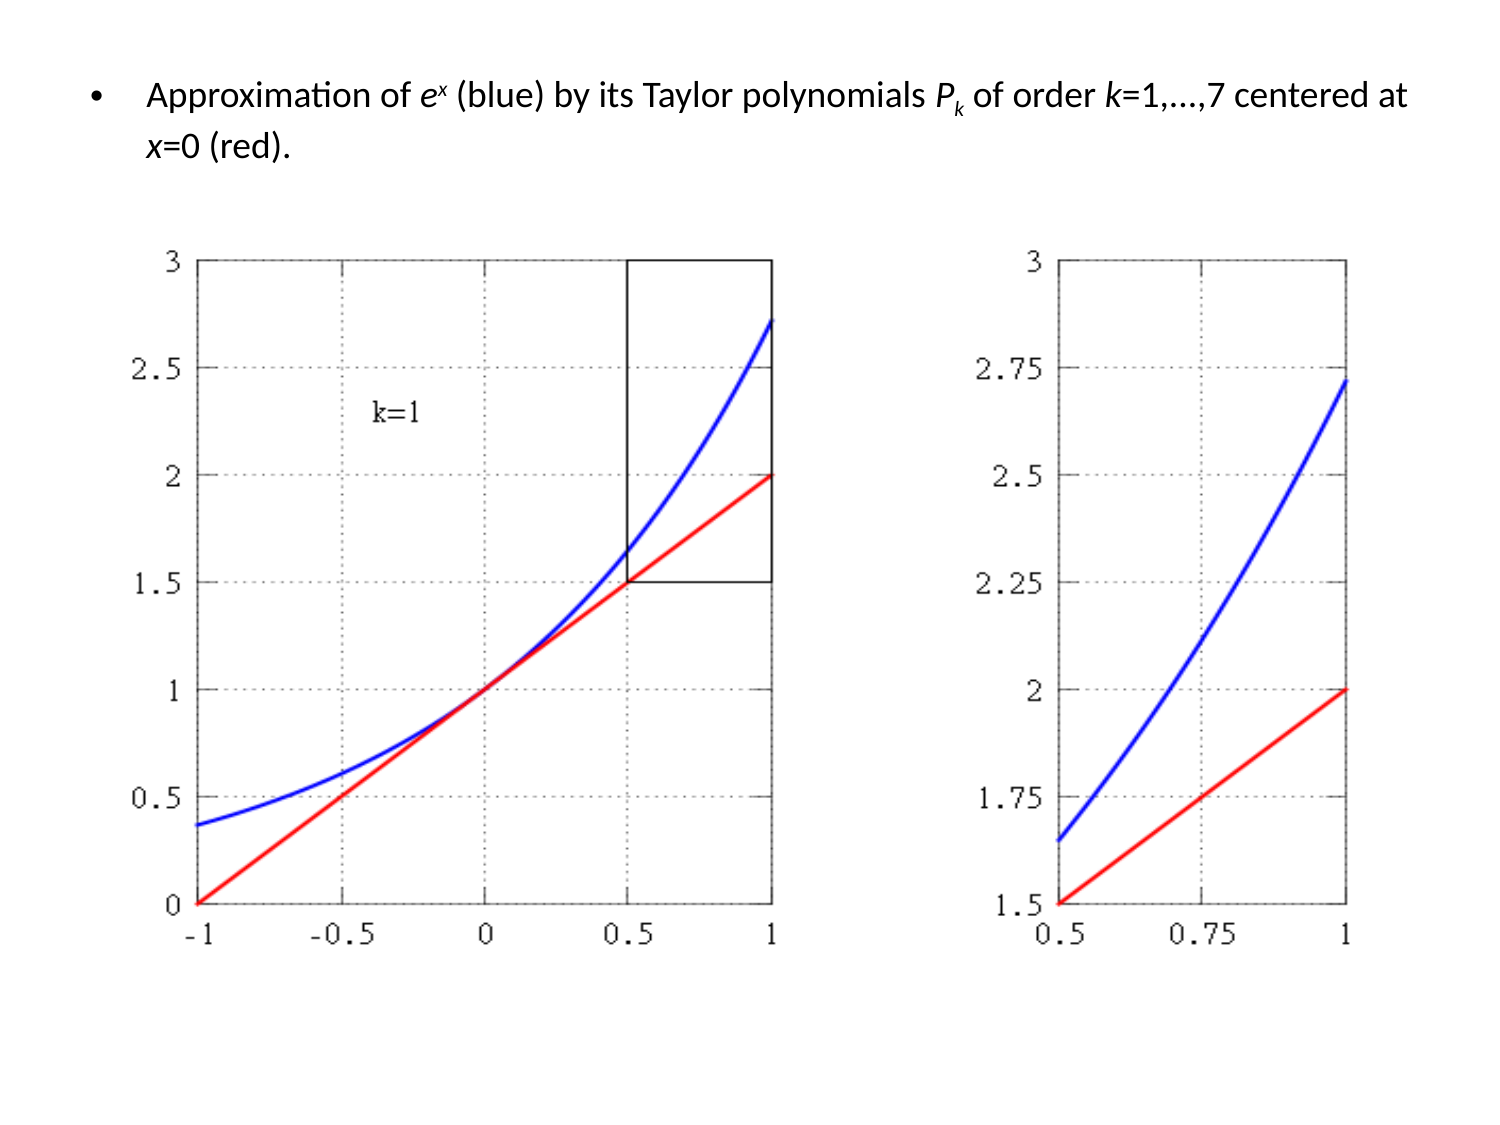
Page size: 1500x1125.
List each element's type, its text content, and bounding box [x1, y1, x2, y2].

picture [112, 224, 1388, 976]
list Approximation of ex (blue) by its Taylor polynomials Pk of order k=1,...,7 centered at x=0 (red). [75, 62, 1425, 1005]
